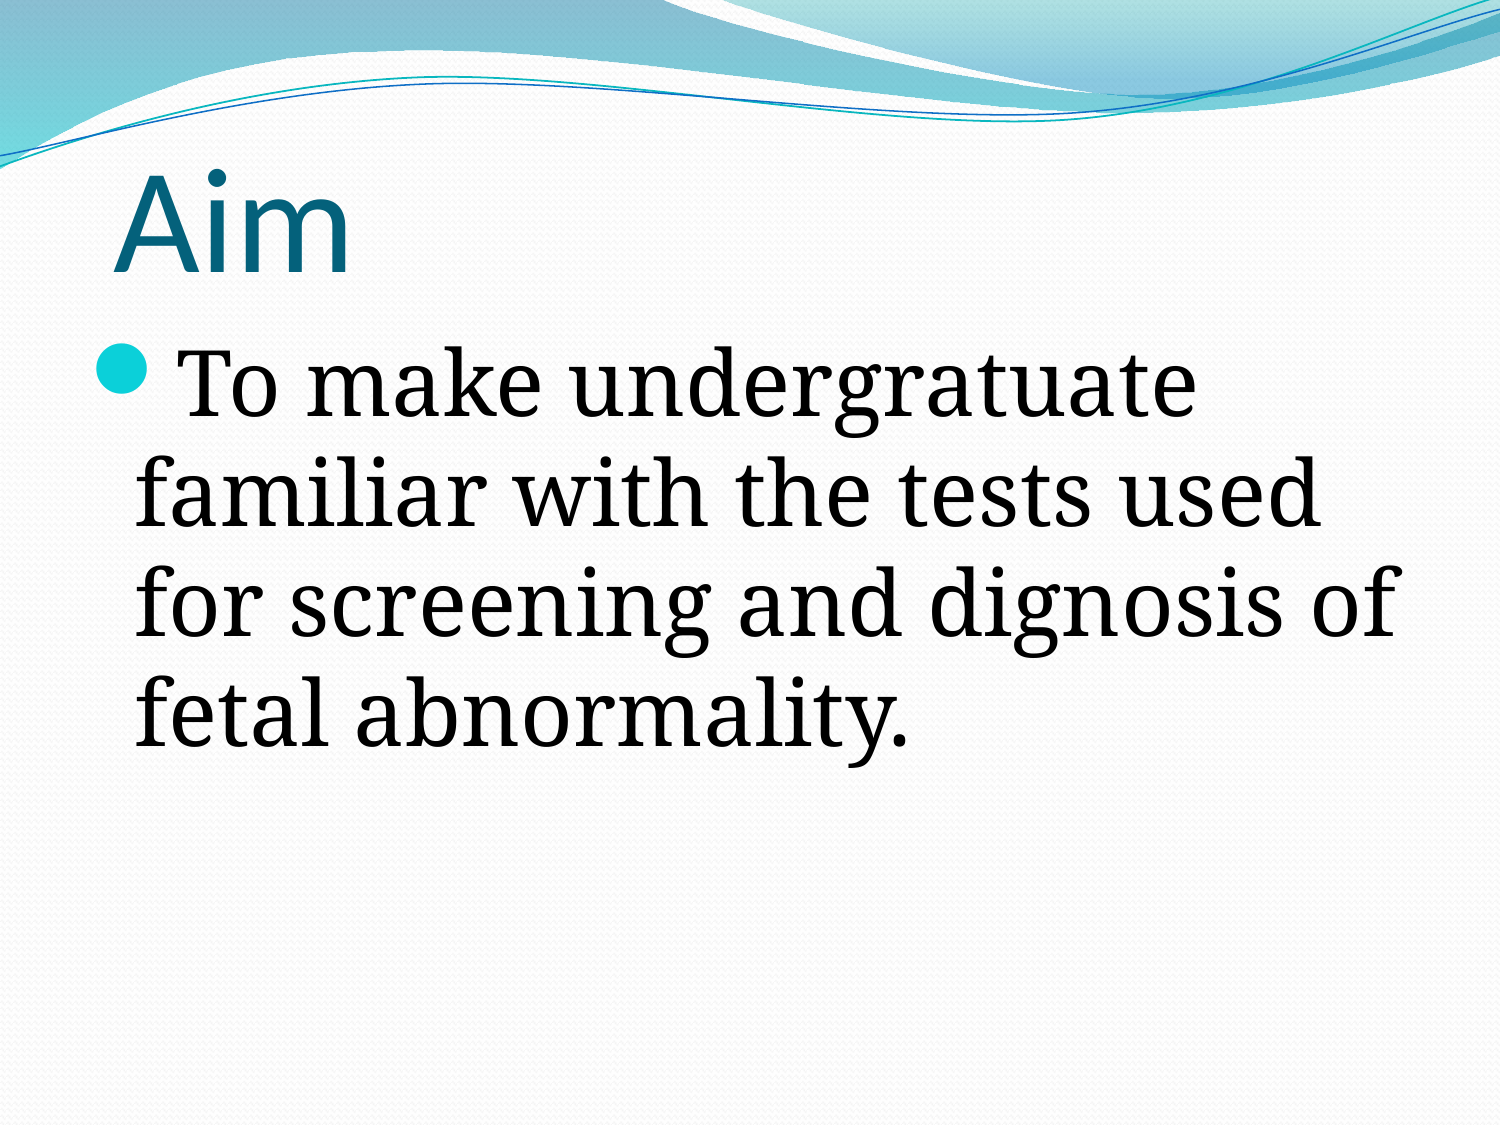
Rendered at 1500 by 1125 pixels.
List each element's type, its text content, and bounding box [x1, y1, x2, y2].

title Aim [75, 115, 1425, 303]
list To make undergratuate familiar with the tests used for screening and dignosis of fetal abnormality. [75, 317, 1425, 1038]
